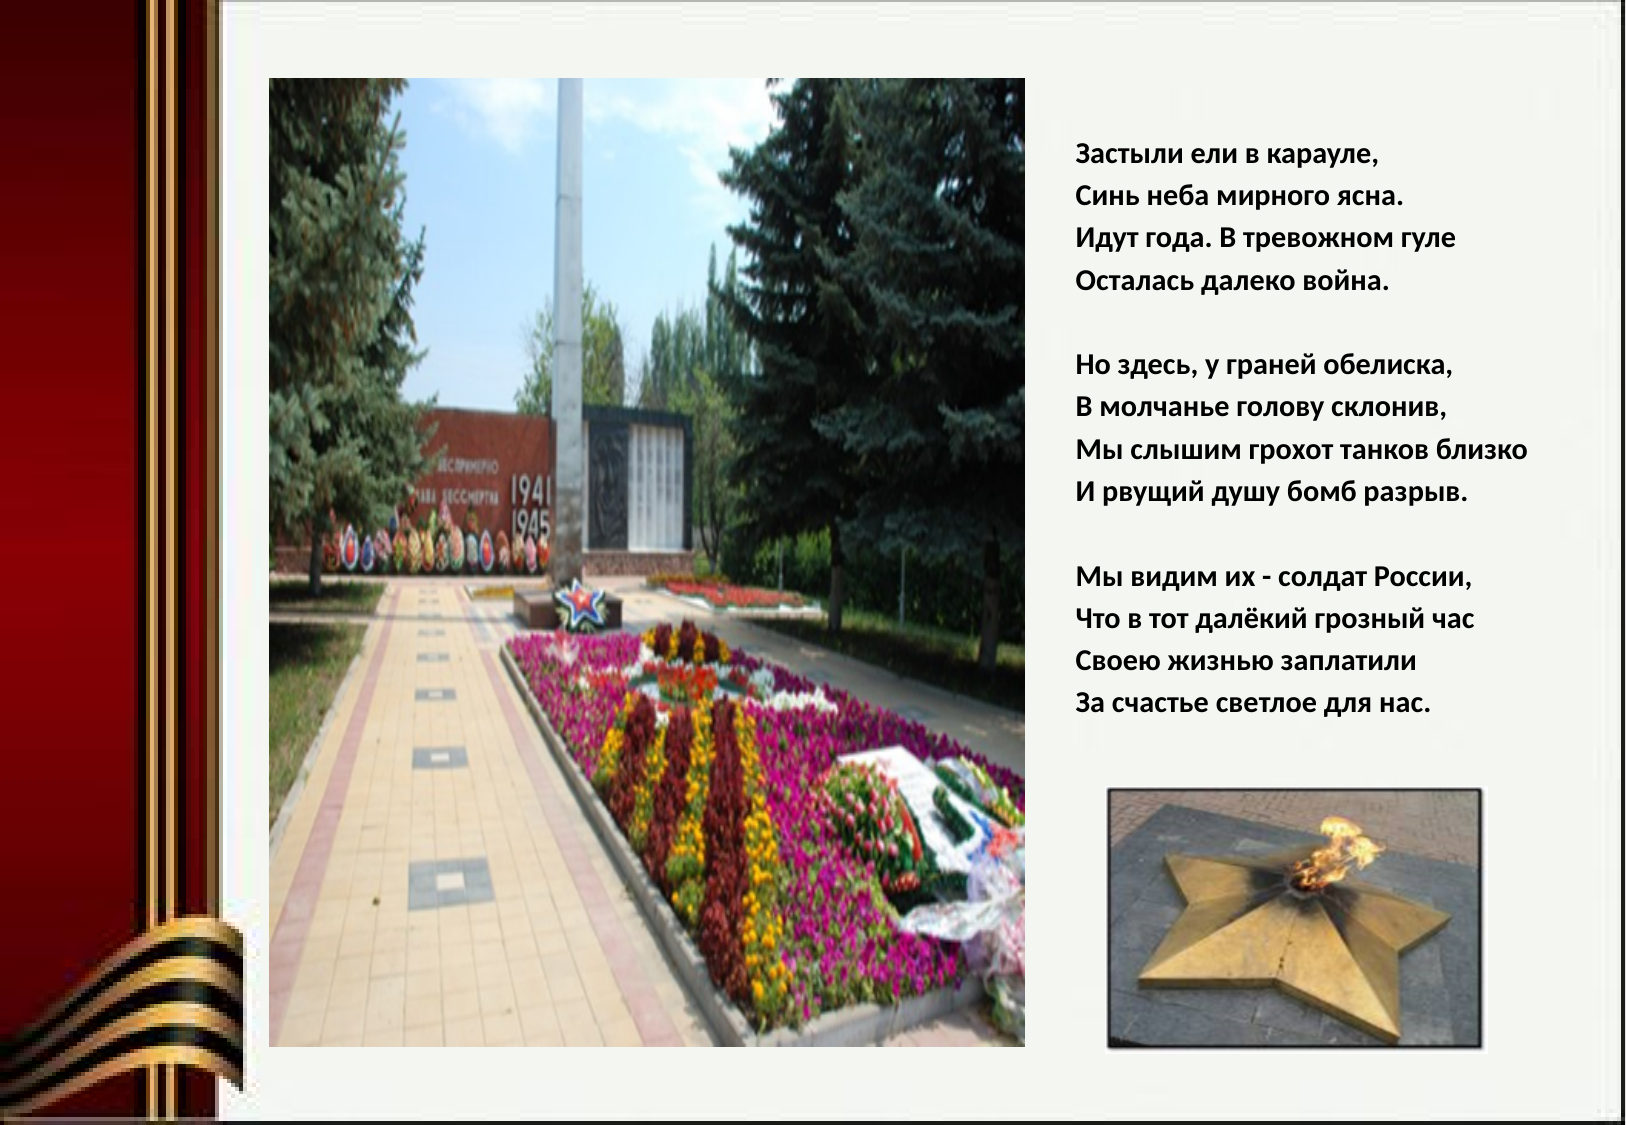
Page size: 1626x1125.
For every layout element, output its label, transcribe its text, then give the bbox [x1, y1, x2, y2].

list Застыли ели в карауле, Синь неба мирного ясна. Идут года. В тревожном гуле Осталась далеко война. Но здесь, у граней обелиска, В молчанье голову склонив, Мы слышим грохот танков близко И рвущий душу бомб разрыв. Мы видим их - солдат России, Что в тот далёкий грозный час Своею жизнью заплатили За счастье светлое для нас. [1060, 125, 1606, 740]
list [268, 77, 1025, 1047]
picture [0, 0, 1626, 1125]
title [70, 42, 1533, 231]
